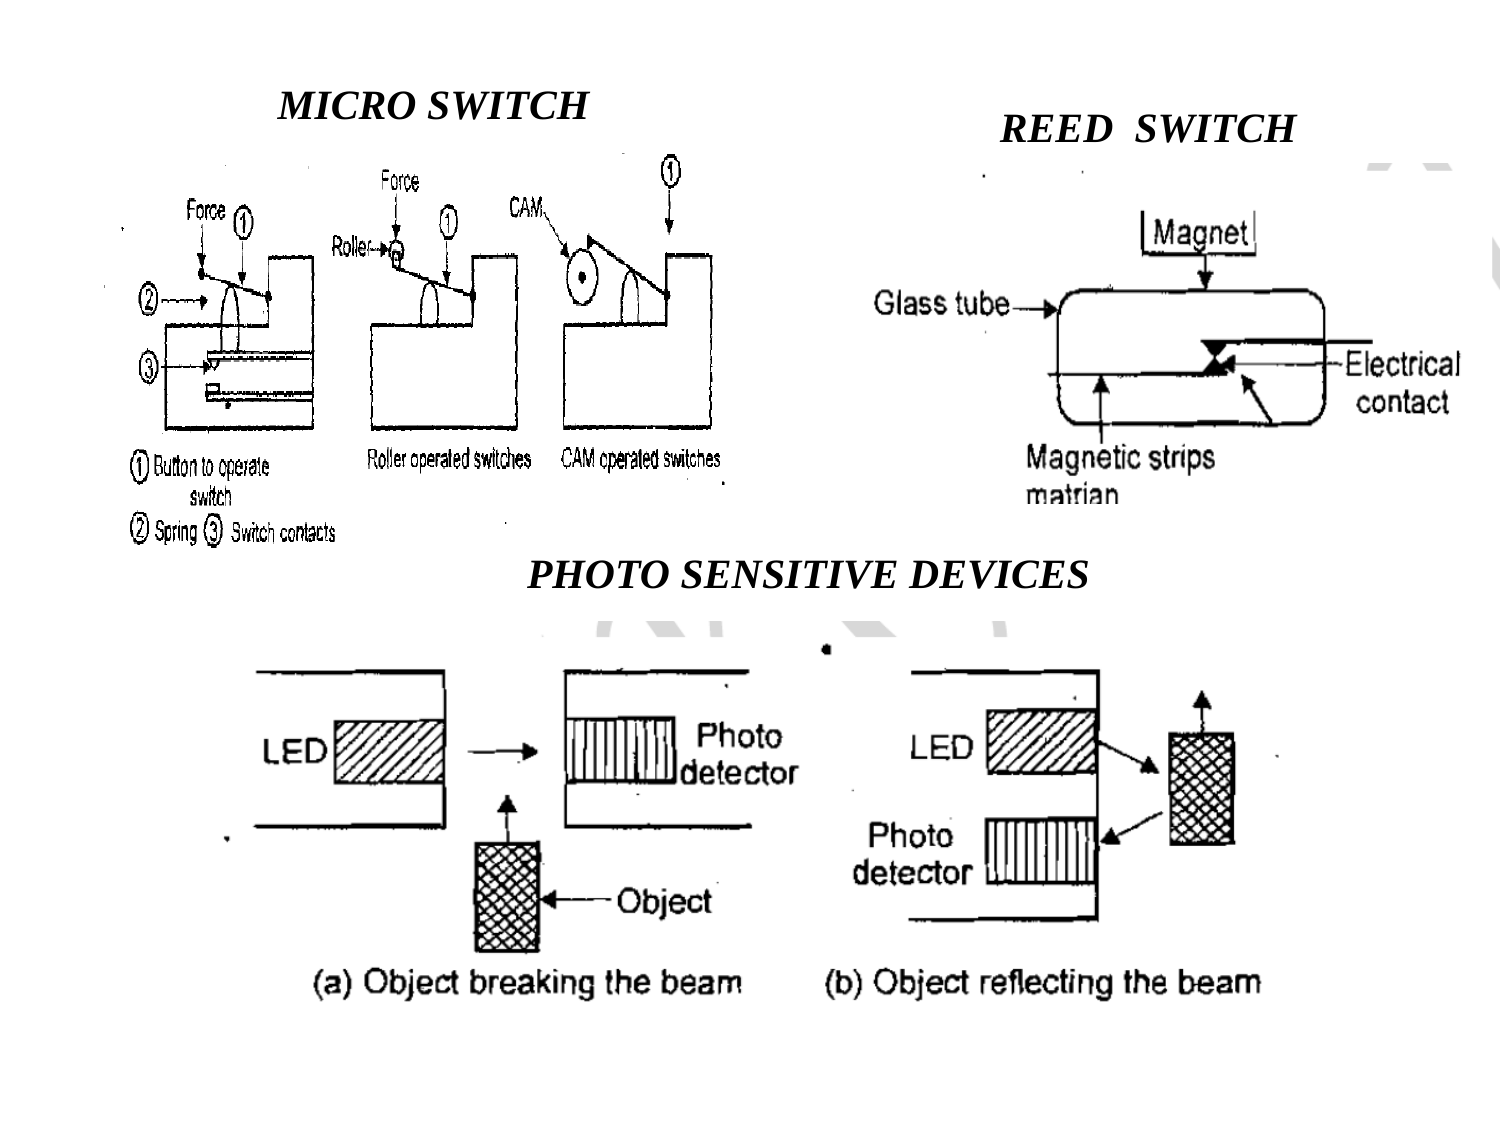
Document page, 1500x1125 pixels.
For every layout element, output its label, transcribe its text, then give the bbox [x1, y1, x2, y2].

picture [186, 620, 1337, 1030]
picture [807, 163, 1500, 505]
text_box REED SWITCH [878, 93, 1418, 159]
text_box PHOTO SENSITIVE DEVICES [456, 539, 1161, 604]
text_box MICRO SWITCH [163, 70, 703, 136]
picture [70, 140, 759, 551]
